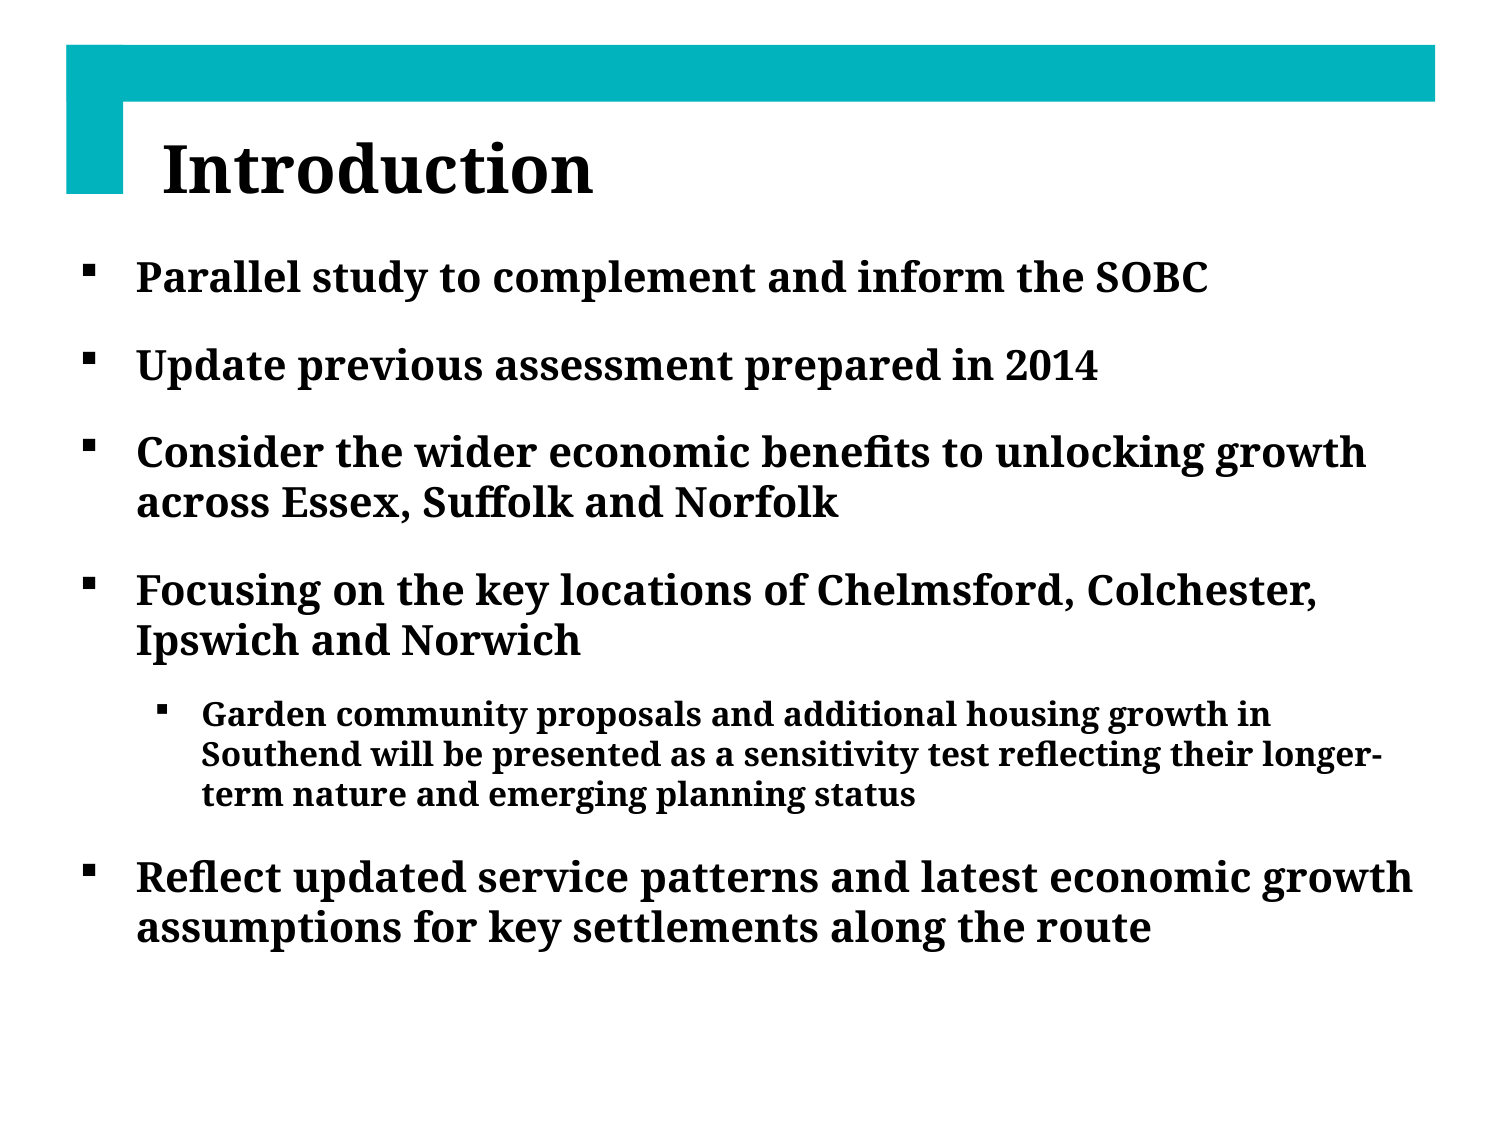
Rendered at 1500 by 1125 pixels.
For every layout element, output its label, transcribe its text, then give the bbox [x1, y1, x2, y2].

list Parallel study to complement and inform the SOBC Update previous assessment prepared in 2014 Consider the wider economic benefits to unlocking growth across Essex, Suffolk and Norfolk Focusing on the key locations of Chelmsford, Colchester, Ipswich and Norwich Garden community proposals and additional housing growth in Southend will be presented as a sensitivity test reflecting their longer-term nature and emerging planning status Reflect updated service patterns and latest economic growth assumptions for key settlements along the route [64, 243, 1436, 1059]
text_box [64, 43, 125, 196]
text_box Introduction [147, 119, 1435, 251]
text_box [125, 43, 1437, 104]
